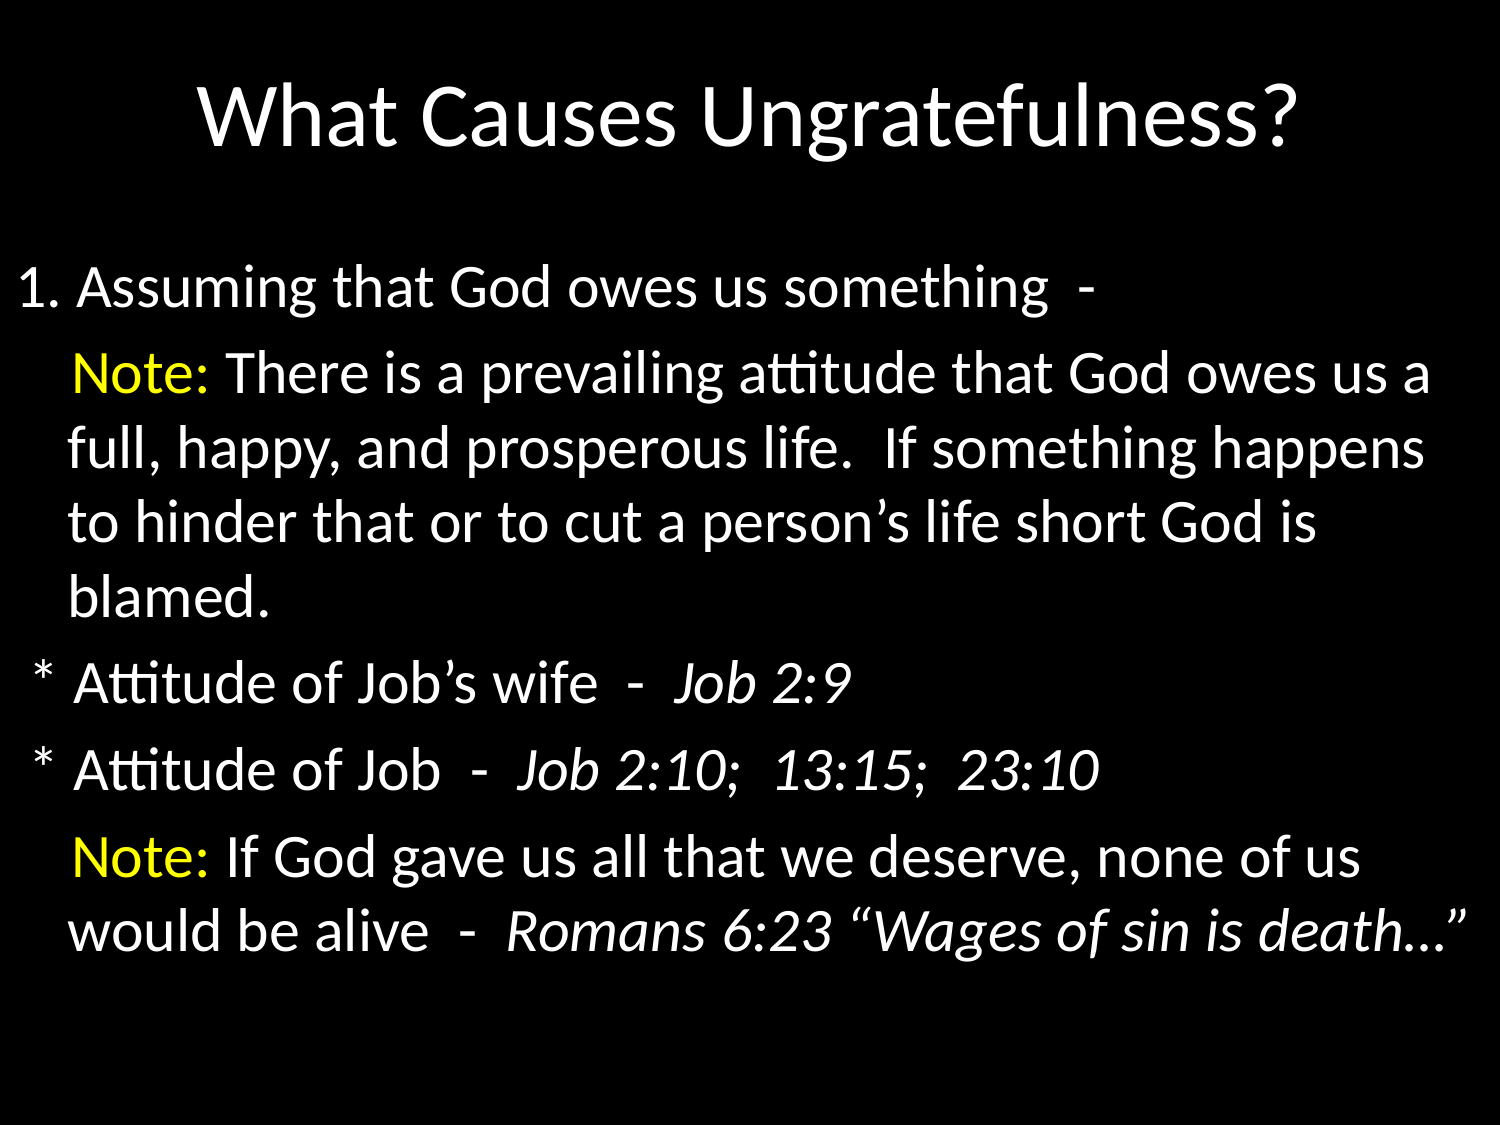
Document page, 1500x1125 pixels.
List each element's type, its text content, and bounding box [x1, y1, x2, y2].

list 1. Assuming that God owes us something - Note: There is a prevailing attitude that God owes us a full, happy, and prosperous life. If something happens to hinder that or to cut a person’s life short God is blamed. * Attitude of Job’s wife - Job 2:9 * Attitude of Job - Job 2:10; 13:15; 23:10 Note: If God gave us all that we deserve, none of us would be alive - Romans 6:23 “Wages of sin is death…” [0, 237, 1500, 1125]
title What Causes Ungratefulness? [75, 45, 1425, 175]
